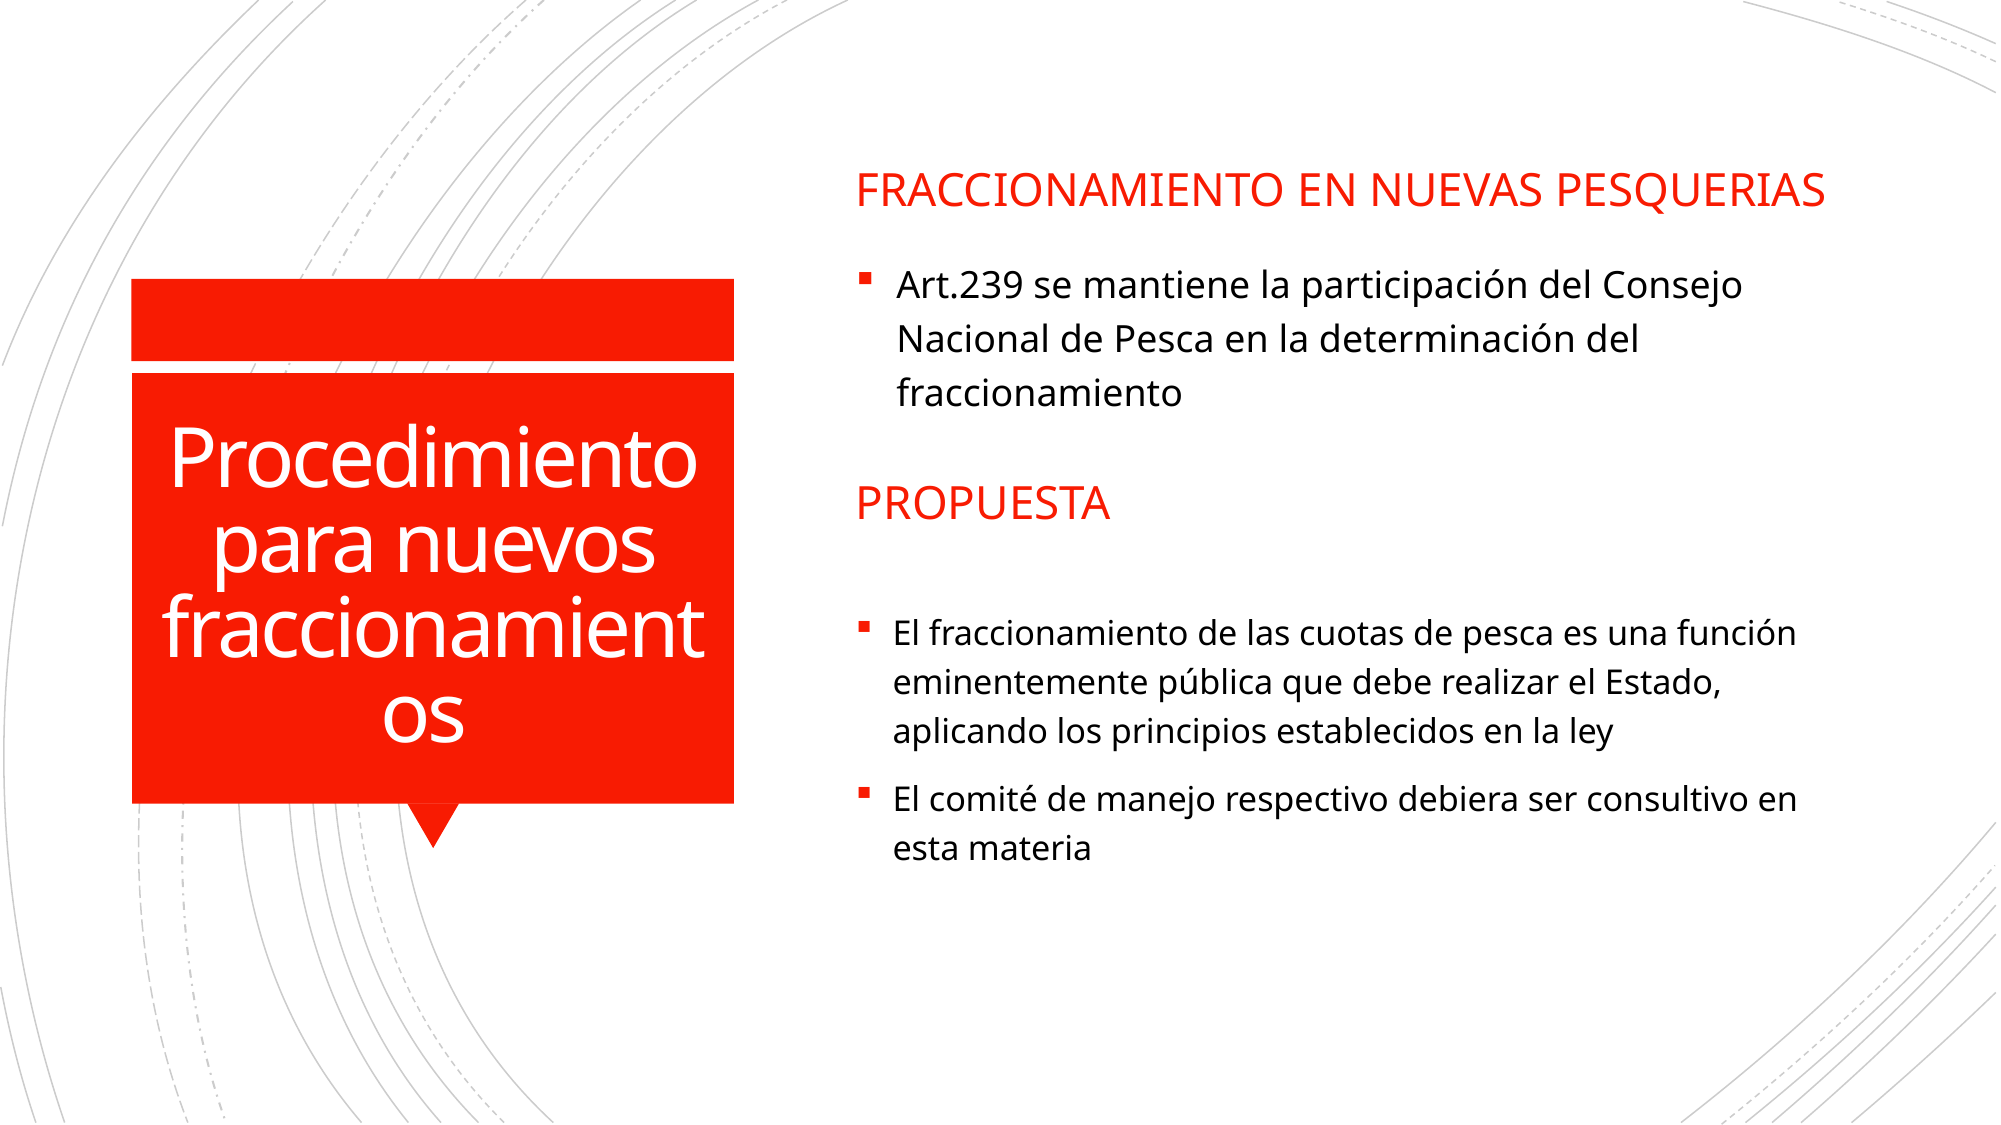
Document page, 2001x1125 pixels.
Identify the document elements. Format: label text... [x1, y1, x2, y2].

title Procedimiento para nuevos fraccionamientos [145, 387, 721, 792]
list Art.239 se mantiene la participación del Consejo Nacional de Pesca en la determinación del fraccionamiento [840, 244, 1869, 445]
list PROPUESTA [840, 445, 1869, 558]
list El fraccionamiento de las cuotas de pesca es una función eminentemente pública que debe realizar el Estado, aplicando los principios establecidos en la ley El comité de manejo respectivo debiera ser consultivo en esta materia [840, 595, 1869, 876]
list Fraccionamiento en nuevas pesquerias [840, 131, 1869, 244]
